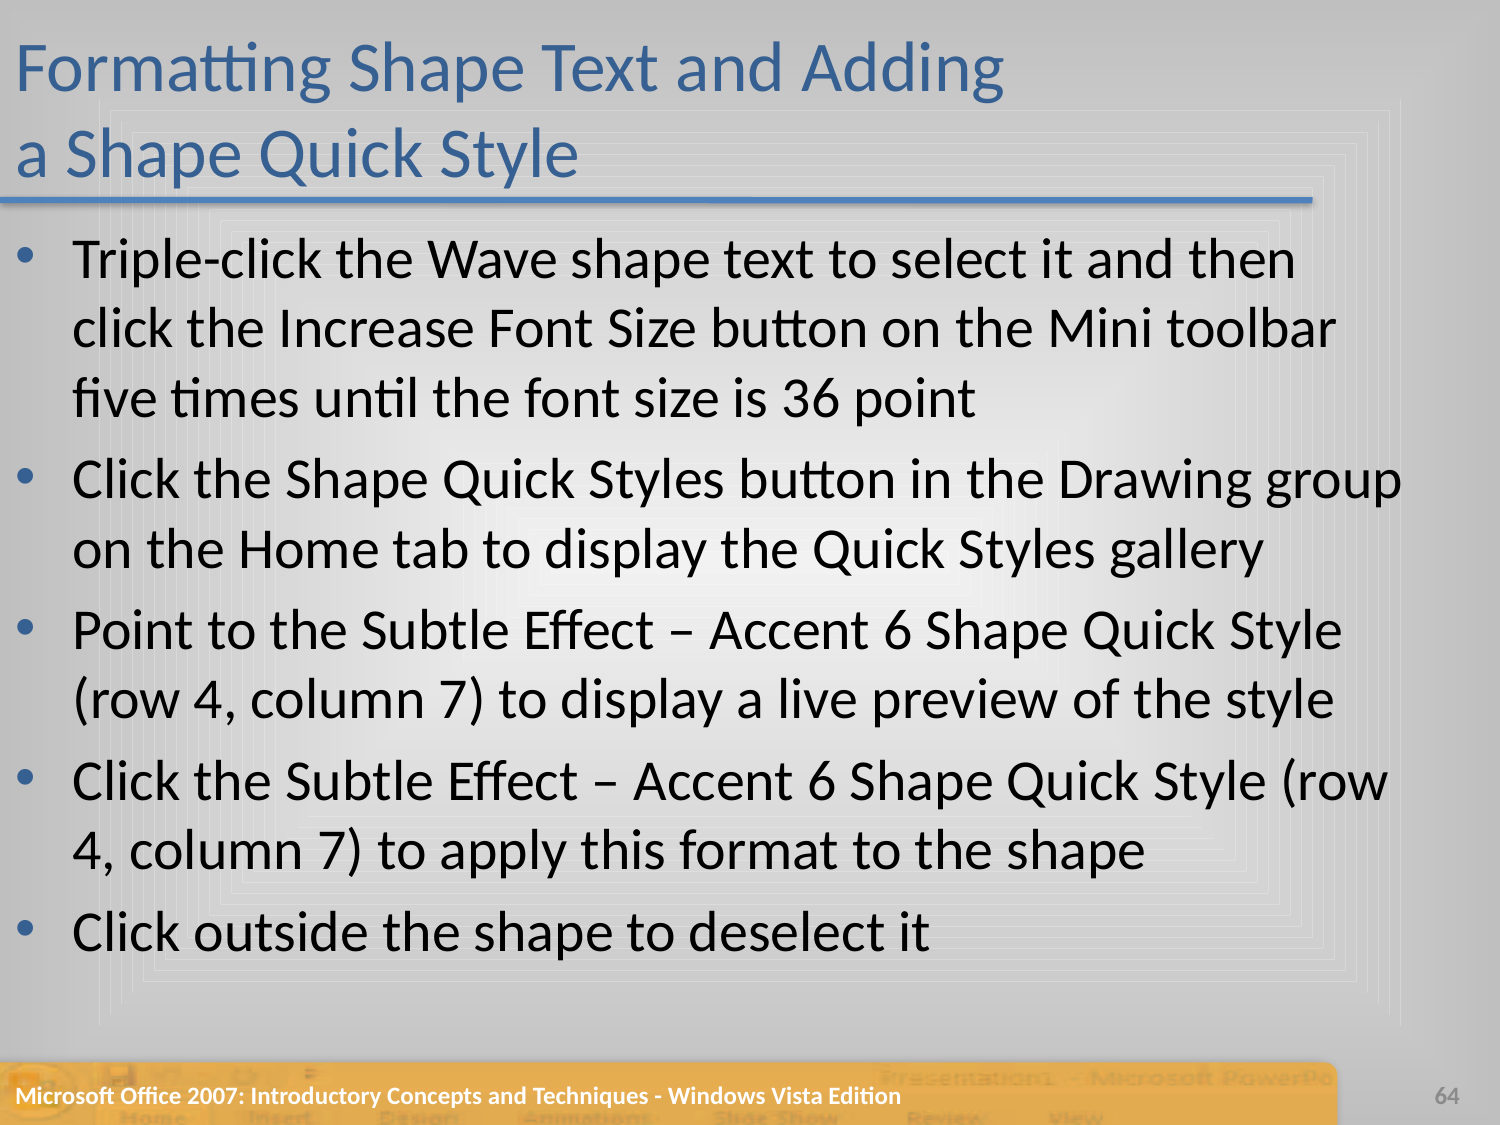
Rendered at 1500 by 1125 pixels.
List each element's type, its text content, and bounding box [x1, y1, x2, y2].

footer Microsoft Office 2007: Introductory Concepts and Techniques - Windows Vista Edition [0, 1065, 1300, 1125]
slide_number 64 [1400, 1065, 1475, 1125]
title Formatting Shape Text and Adding a Shape Quick Style [0, 12, 1425, 200]
picture [0, 1062, 1338, 1125]
list Triple-click the Wave shape text to select it and then click the Increase Font Size button on the Mini toolbar five times until the font size is 36 point Click the Shape Quick Styles button in the Drawing group on the Home tab to display the Quick Styles gallery Point to the Subtle Effect – Accent 6 Shape Quick Style (row 4, column 7) to display a live preview of the style Click the Subtle Effect – Accent 6 Shape Quick Style (row 4, column 7) to apply this format to the shape Click outside the shape to deselect it [0, 212, 1425, 1005]
